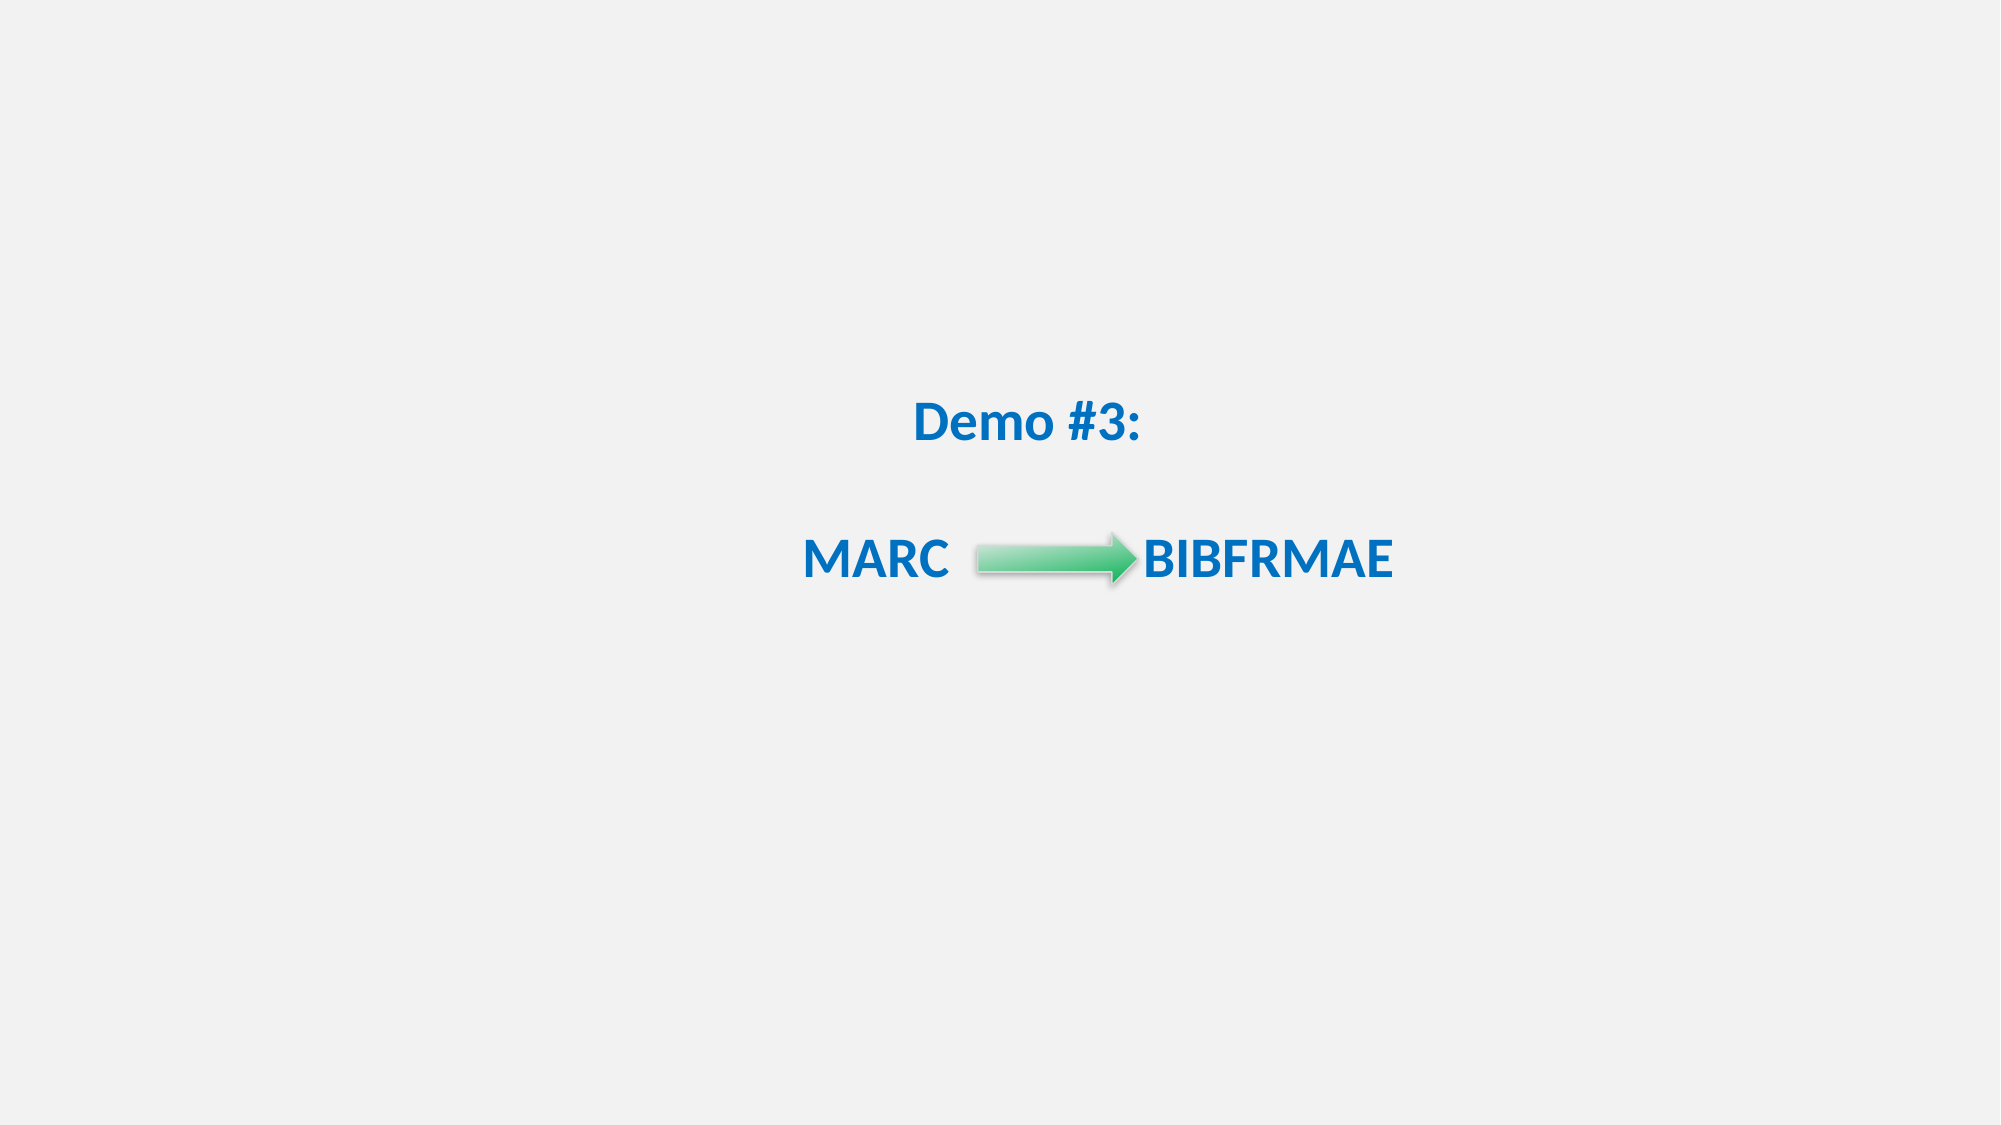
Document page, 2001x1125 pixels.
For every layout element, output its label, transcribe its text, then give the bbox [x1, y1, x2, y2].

title Demo #3: MARC BIBFRMAE [127, 375, 1928, 598]
text_box [976, 531, 1139, 586]
